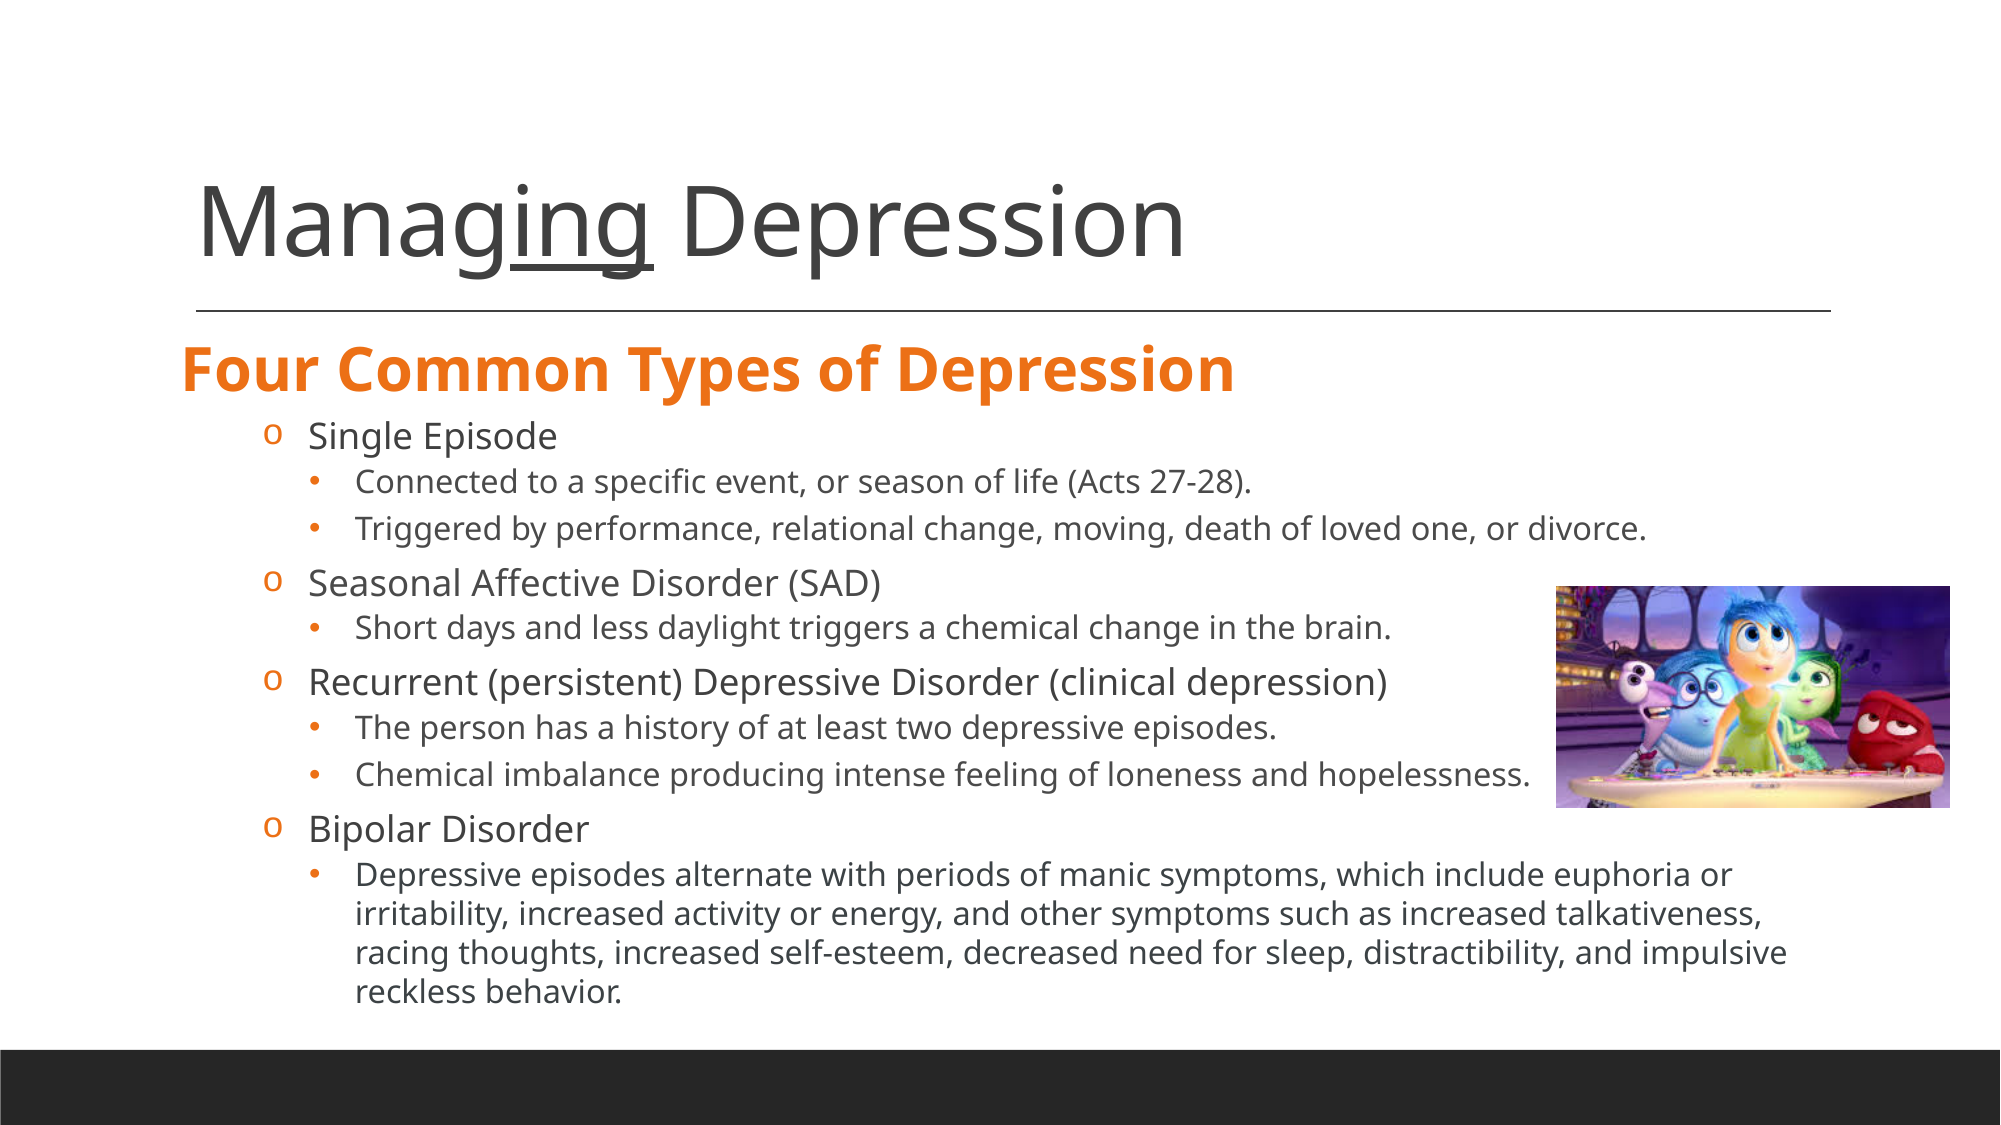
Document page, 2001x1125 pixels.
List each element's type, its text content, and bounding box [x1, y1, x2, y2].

list Four Common Types of Depression Single Episode Connected to a specific event, or season of life (Acts 27-28). Triggered by performance, relational change, moving, death of loved one, or divorce. Seasonal Affective Disorder (SAD) Short days and less daylight triggers a chemical change in the brain. Recurrent (persistent) Depressive Disorder (clinical depression) The person has a history of at least two depressive episodes. Chemical imbalance producing intense feeling of loneness and hopelessness. Bipolar Disorder Depressive episodes alternate with periods of manic symptoms, which include euphoria or irritability, increased activity or energy, and other symptoms such as increased talkativeness, racing thoughts, increased self-esteem, decreased need for sleep, distractibility, and impulsive reckless behavior. [180, 315, 1830, 1023]
picture [1555, 586, 1950, 808]
title Managing Depression [180, 47, 1830, 285]
